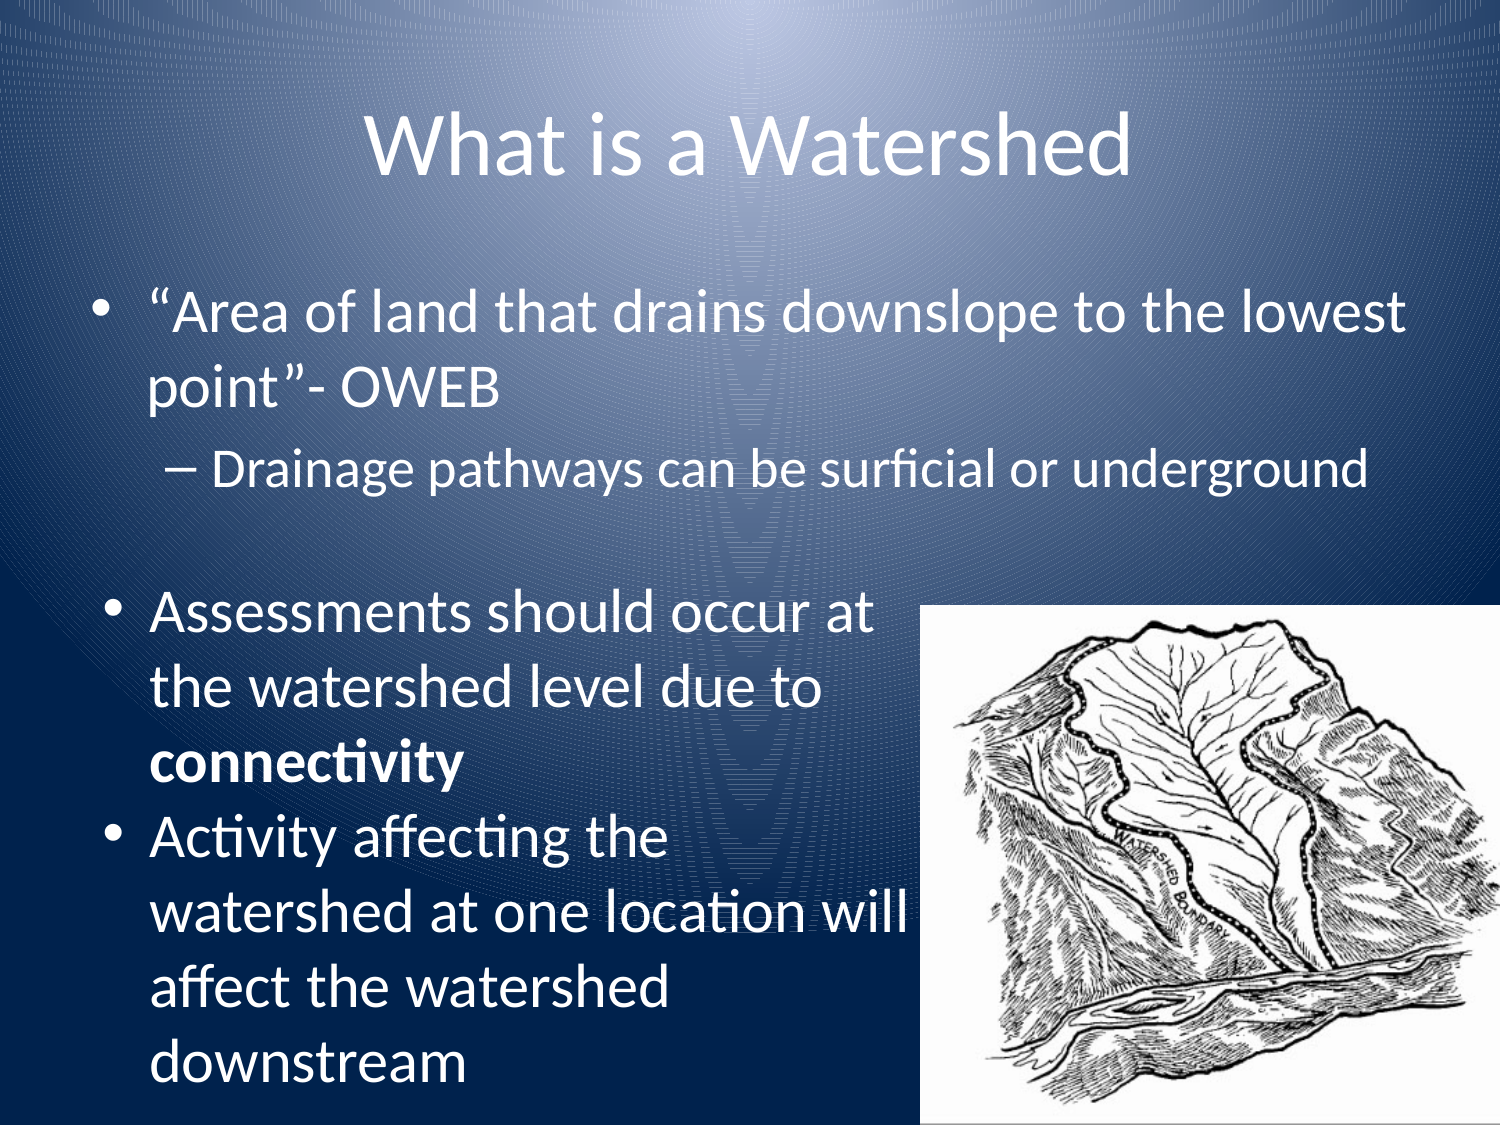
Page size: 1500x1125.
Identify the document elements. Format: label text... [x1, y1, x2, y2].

text_box Assessments should occur at the watershed level due to connectivity Activity affecting the watershed at one location will affect the watershed downstream [87, 562, 938, 1102]
list “Area of land that drains downslope to the lowest point”- OWEB Drainage pathways can be surficial or underground [75, 262, 1425, 588]
title What is a Watershed [75, 45, 1425, 233]
picture [920, 605, 1500, 1125]
